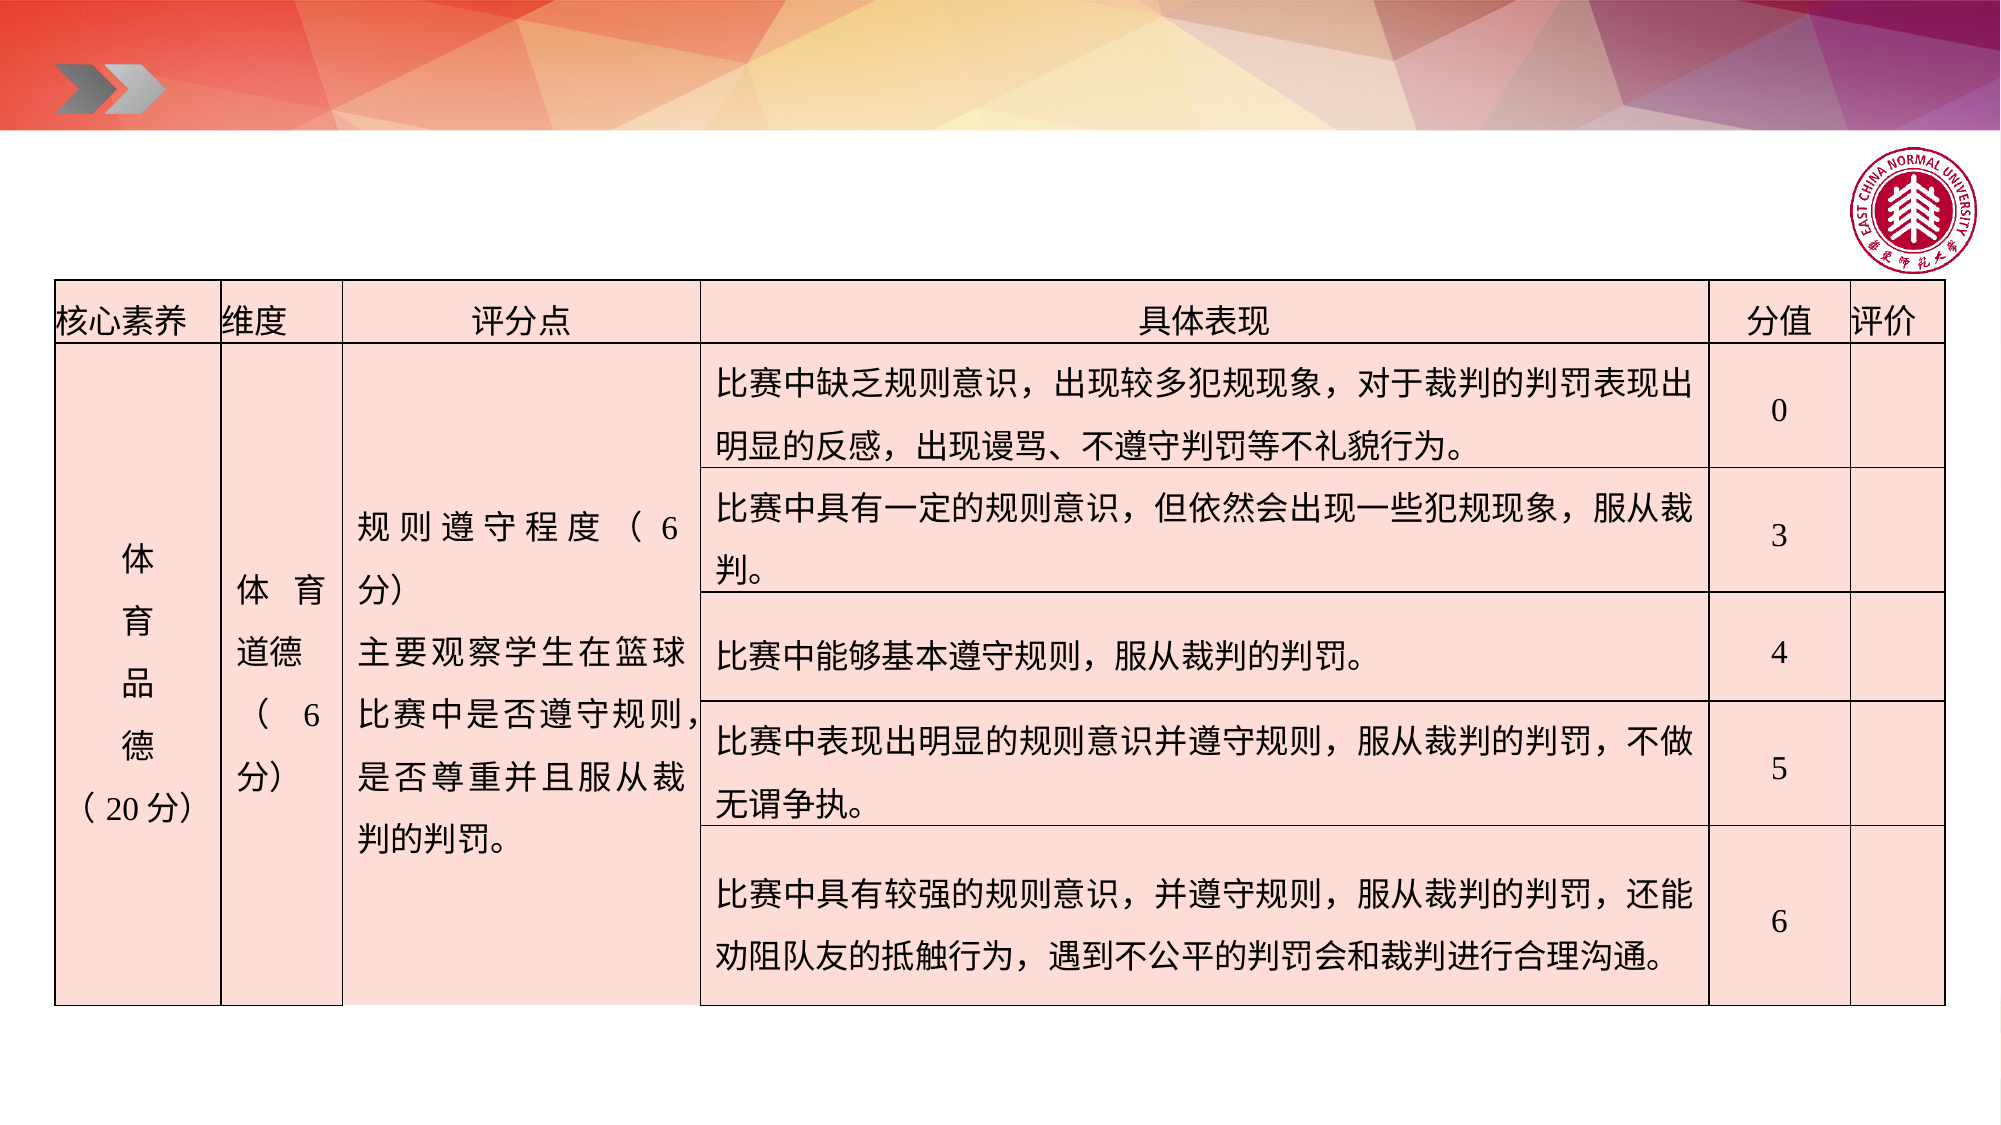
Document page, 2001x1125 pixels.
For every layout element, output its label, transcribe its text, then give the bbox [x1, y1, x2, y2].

table_cell 比赛中表现出明显的规则意识并遵守规则，服从裁判的判罚，不做无谓争执。 [701, 702, 1708, 825]
table_header 分值 [1710, 281, 1850, 342]
table_cell [1851, 702, 1944, 825]
table_cell 比赛中能够基本遵守规则，服从裁判的判罚。 [701, 593, 1708, 700]
table_cell 6 [1710, 826, 1850, 1005]
table_cell 0 [1710, 344, 1850, 467]
table_header 核心素养 [56, 281, 220, 342]
table_cell 比赛中具有一定的规则意识，但依然会出现一些犯规现象，服从裁判。 [701, 468, 1708, 591]
table_cell 3 [1710, 468, 1850, 591]
table_cell 体 育 品 德 （20分） [56, 344, 220, 1005]
table_header 维度 [222, 281, 342, 342]
table_cell [1851, 593, 1944, 700]
picture [1850, 147, 1977, 274]
table_cell [1851, 826, 1944, 1005]
table_header 评分点 [343, 281, 700, 342]
table_cell 规则遵守程度（6分） 主要观察学生在篮球比赛中是否遵守规则，是否尊重并且服从裁判的判罚。 [343, 344, 700, 1005]
table_header 评价 [1851, 281, 1944, 342]
table_cell 5 [1710, 702, 1850, 825]
table_cell 比赛中具有较强的规则意识，并遵守规则，服从裁判的判罚，还能劝阻队友的抵触行为，遇到不公平的判罚会和裁判进行合理沟通。 [701, 826, 1708, 1005]
table_cell 4 [1710, 593, 1850, 700]
table_cell [1851, 344, 1944, 467]
table_cell 体育道德 （6分） [222, 344, 342, 1005]
table_cell 比赛中缺乏规则意识，出现较多犯规现象，对于裁判的判罚表现出明显的反感，出现谩骂、不遵守判罚等不礼貌行为。 [701, 344, 1708, 467]
table_header 具体表现 [701, 281, 1708, 342]
table_cell [1851, 468, 1944, 591]
picture [0, 0, 2001, 1125]
